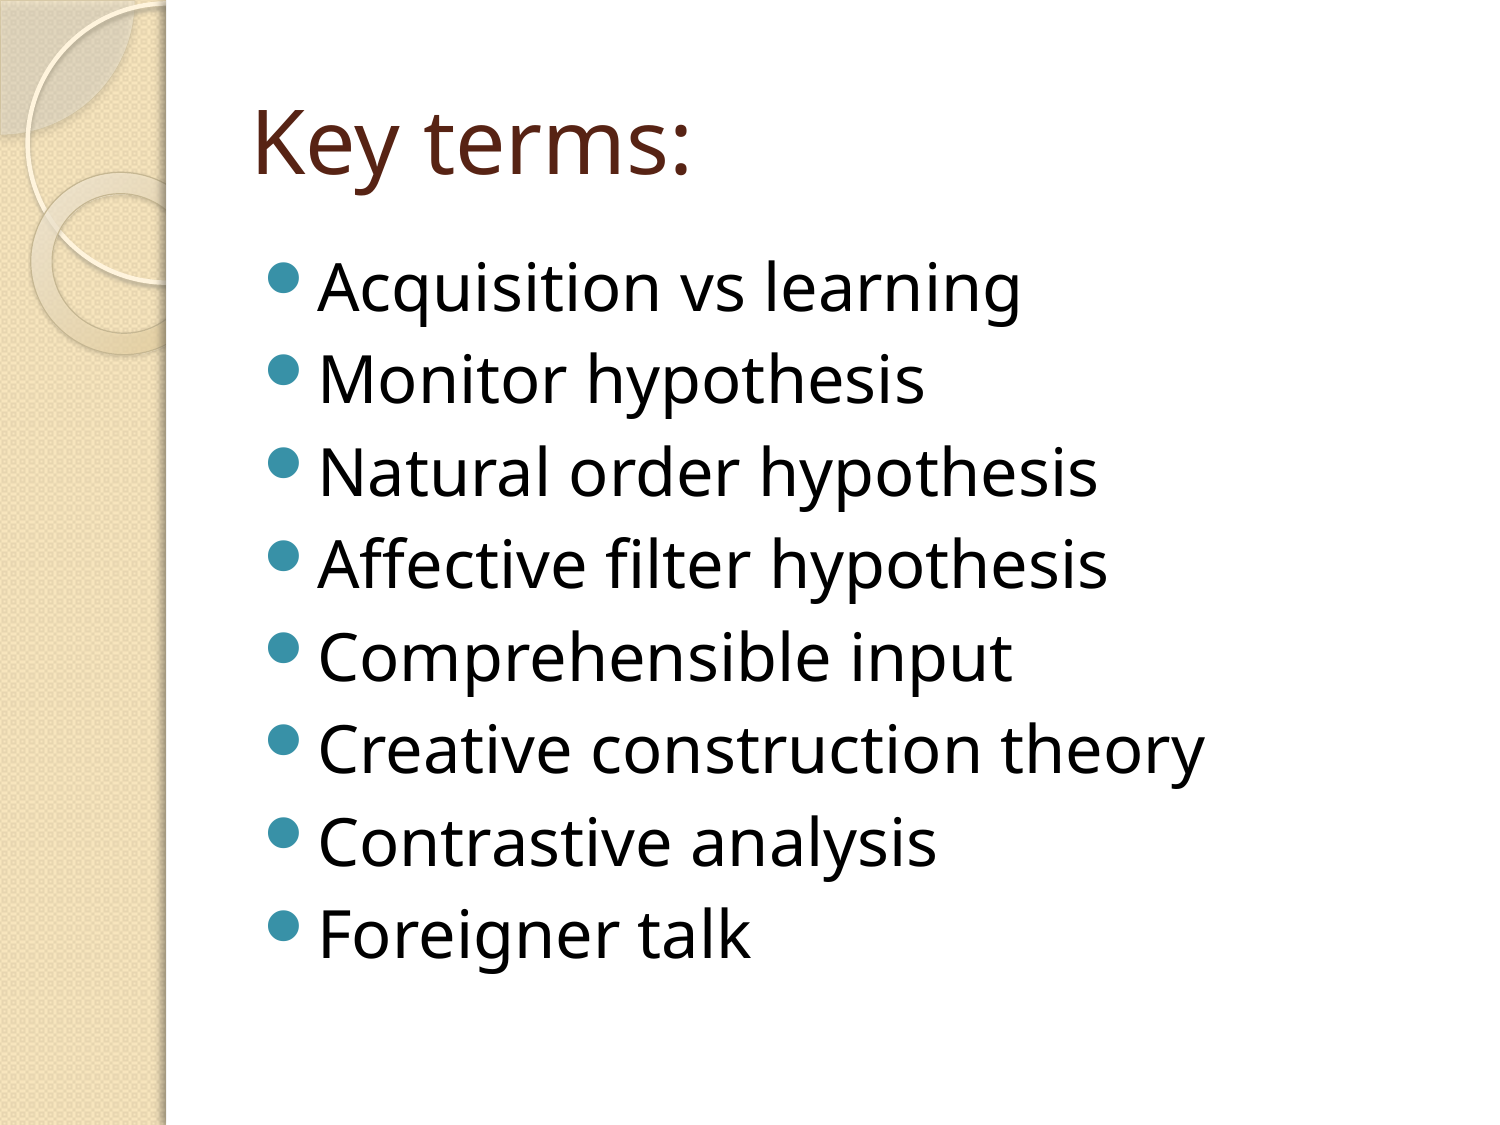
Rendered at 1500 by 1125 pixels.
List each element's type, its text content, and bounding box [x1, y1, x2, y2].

title Key terms: [235, 45, 1466, 233]
list Acquisition vs learning Monitor hypothesis Natural order hypothesis Affective filter hypothesis Comprehensible input Creative construction theory Contrastive analysis Foreigner talk [235, 237, 1466, 1025]
